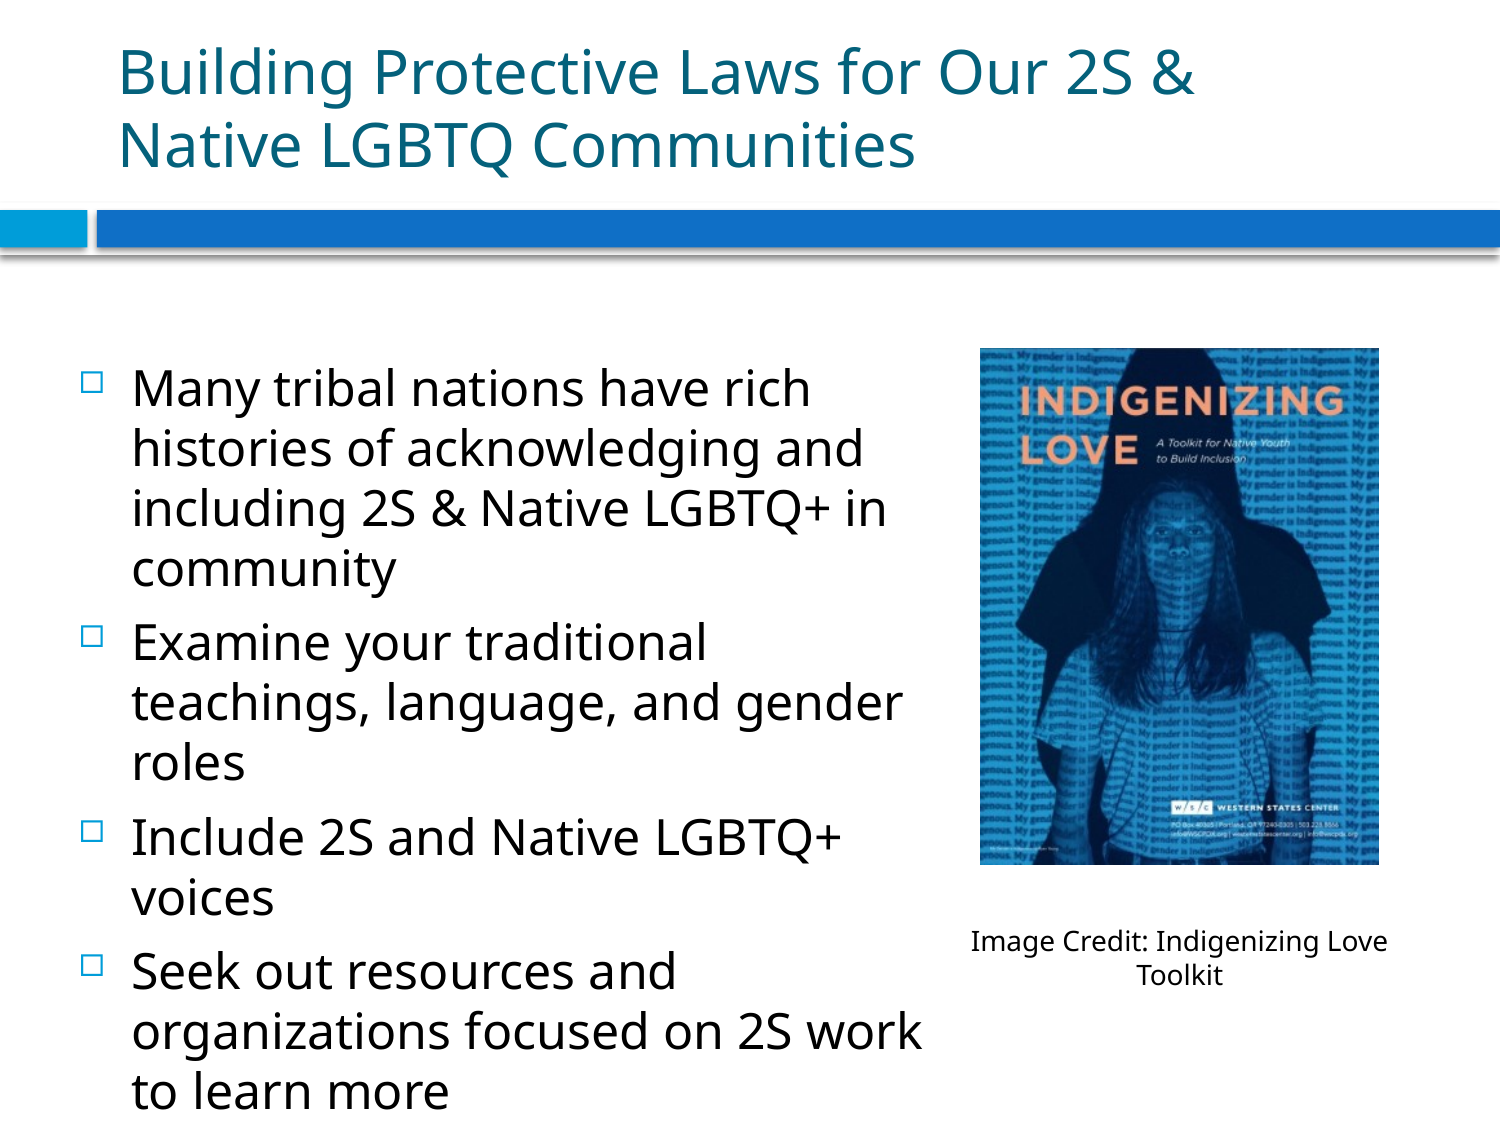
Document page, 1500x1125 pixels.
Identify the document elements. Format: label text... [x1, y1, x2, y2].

text_box Image Credit: Indigenizing Love Toolkit [912, 916, 1447, 999]
title Building Protective Laws for Our 2S & Native LGBTQ Communities [103, 24, 1329, 189]
picture [980, 348, 1379, 866]
list Many tribal nations have rich histories of acknowledging and including 2S & Native LGBTQ+ in community Examine your traditional teachings, language, and gender roles Include 2S and Native LGBTQ+ voices Seek out resources and organizations focused on 2S work to learn more [63, 348, 949, 884]
